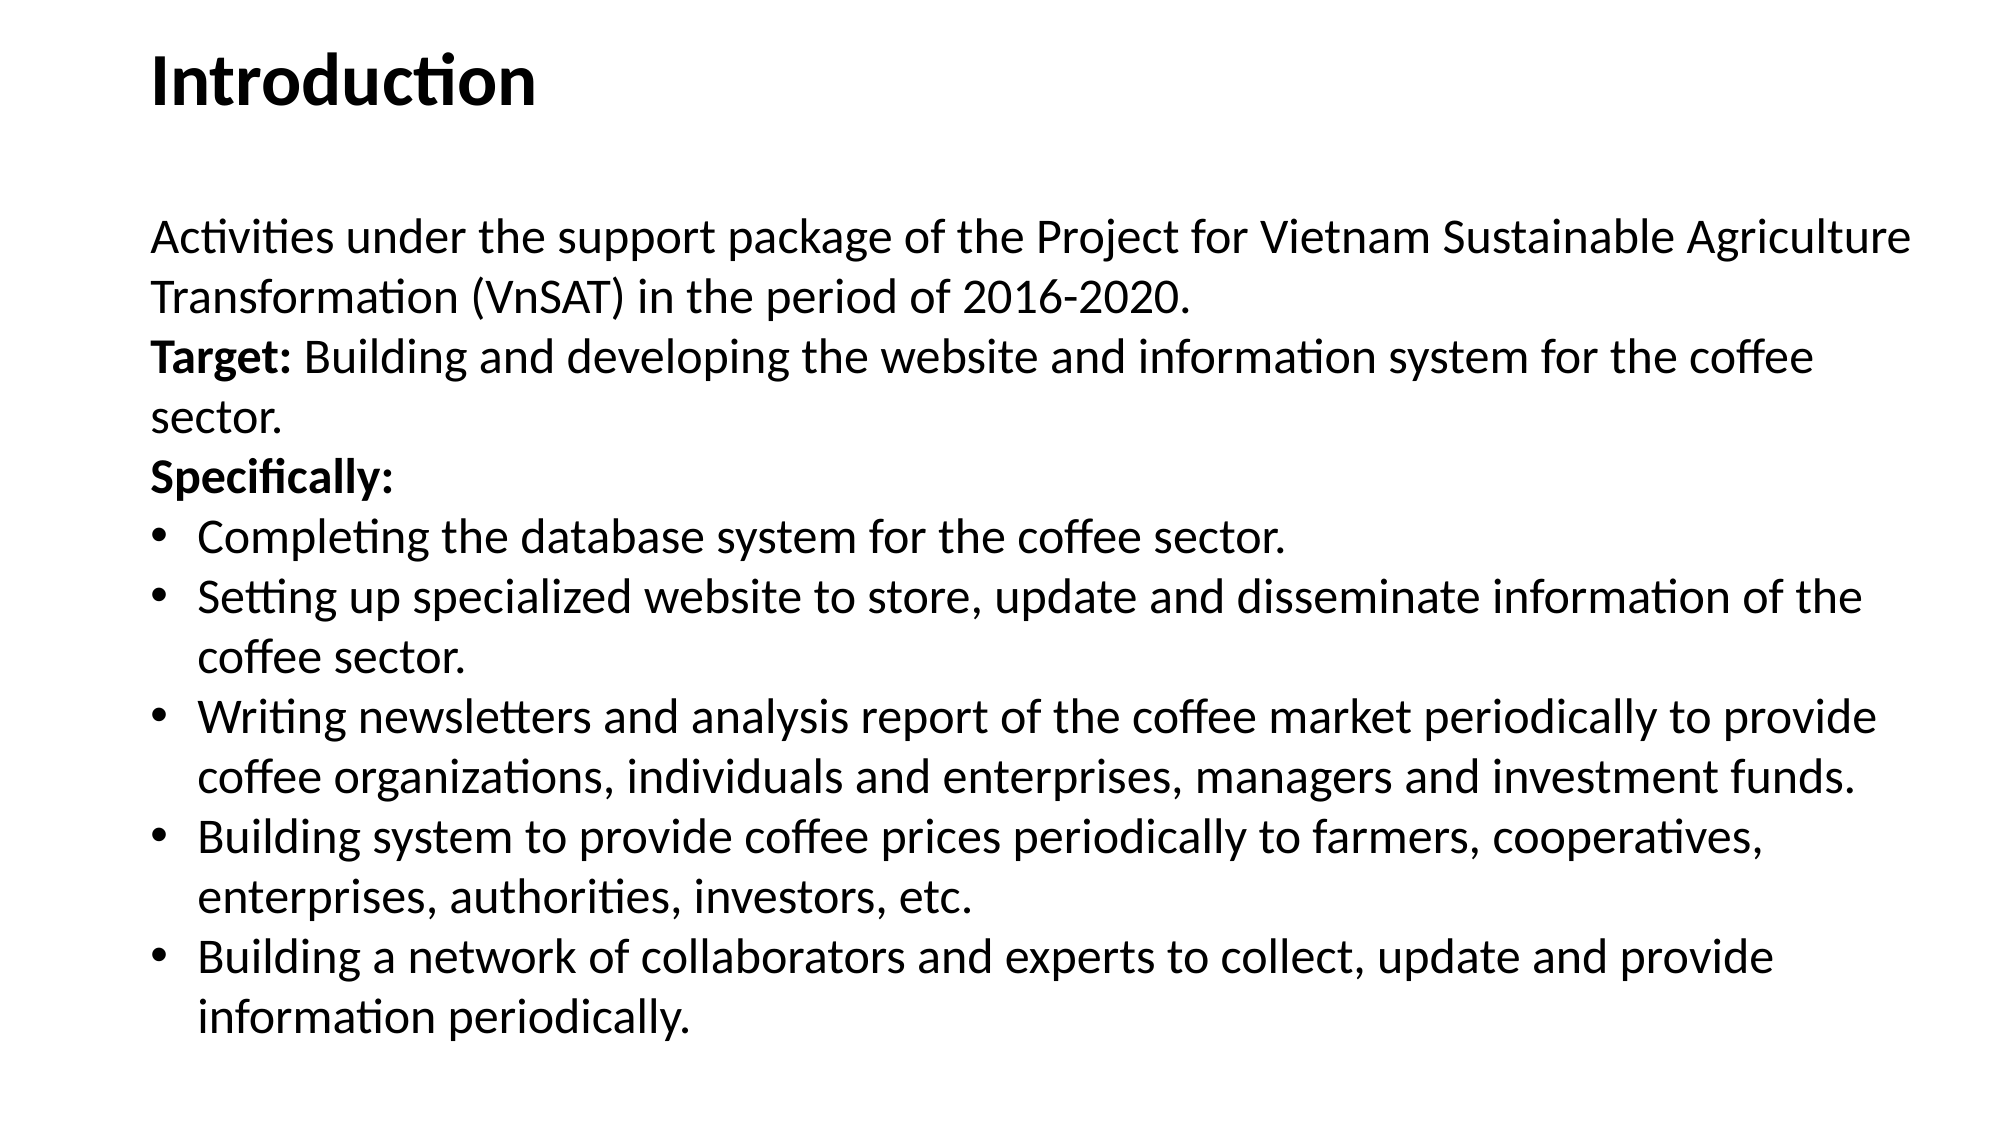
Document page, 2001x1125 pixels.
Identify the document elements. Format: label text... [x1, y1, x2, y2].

text_box Introduction [135, 23, 1308, 128]
text_box Activities under the support package of the Project for Vietnam Sustainable Agriculture Transformation (VnSAT) in the period of 2016-2020. Target: Building and developing the website and information system for the coffee sector. Specifically: Completing the database system for the coffee sector. Setting up specialized website to store, update and disseminate information of the coffee sector. Writing newsletters and analysis report of the coffee market periodically to provide coffee organizations, individuals and enterprises, managers and investment funds. Building system to provide coffee prices periodically to farmers, cooperatives, enterprises, authorities, investors, etc. Building a network of collaborators and experts to collect, update and provide information periodically. [135, 196, 1934, 1052]
